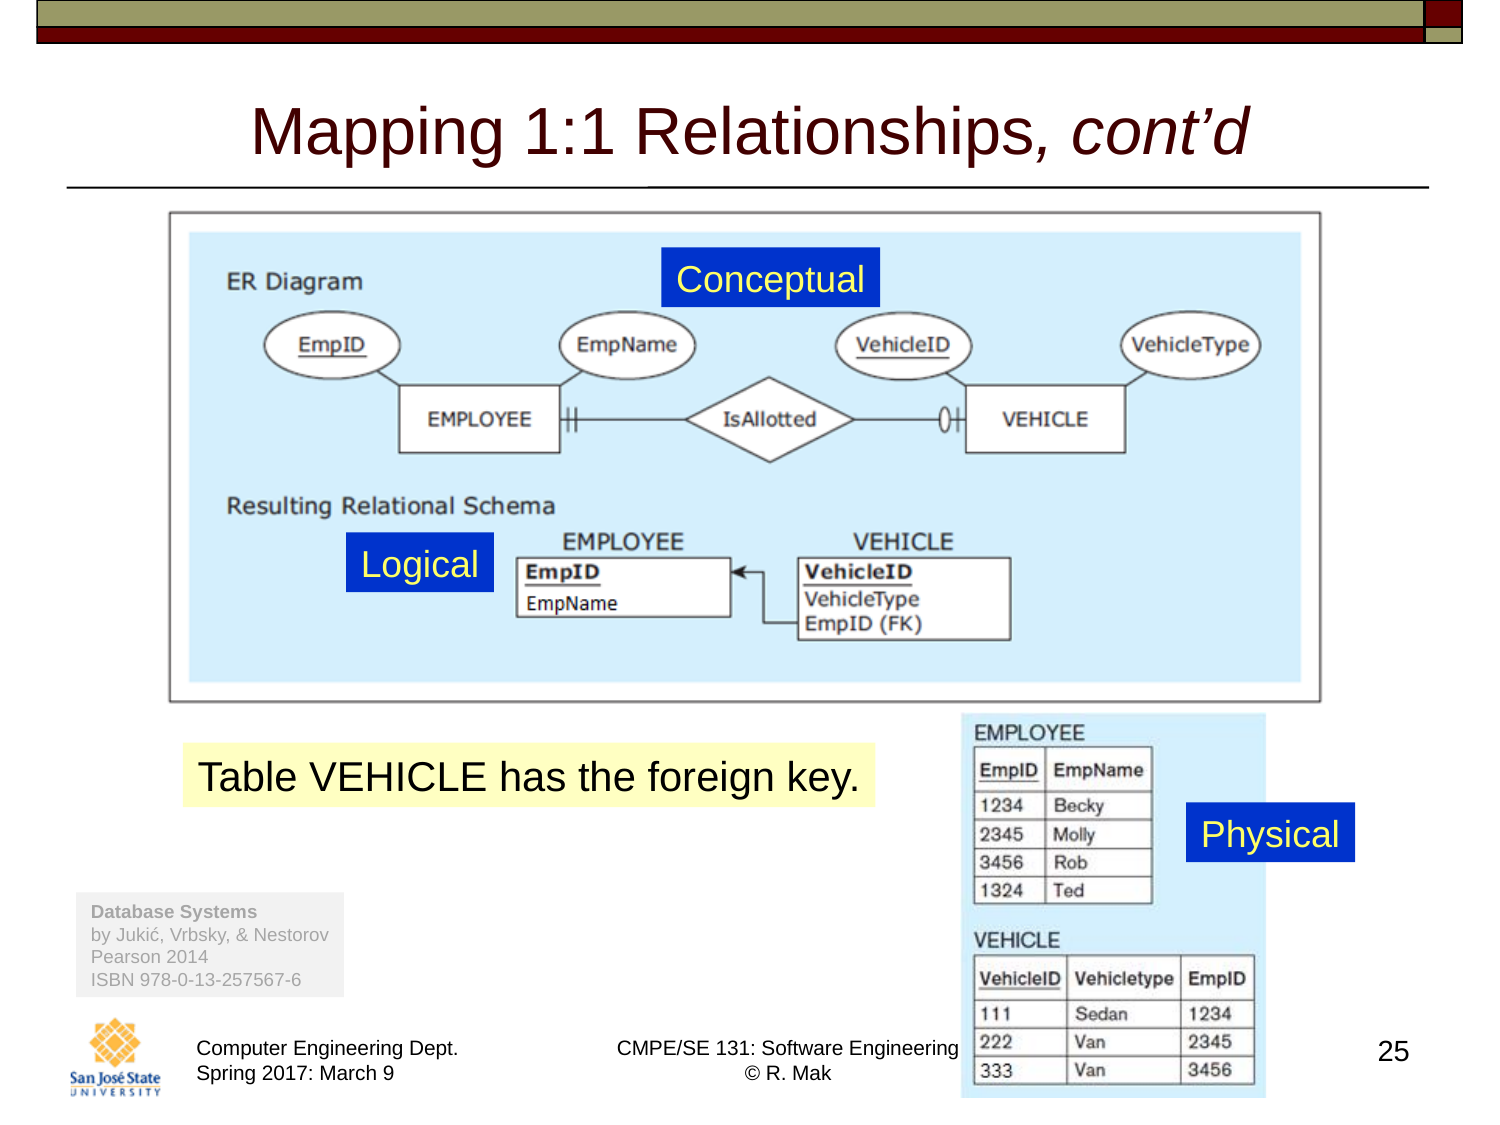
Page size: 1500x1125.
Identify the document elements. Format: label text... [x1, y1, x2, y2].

title Mapping 1:1 Relationships, cont’d [75, 67, 1425, 175]
picture [60, 1012, 166, 1112]
slide_number 25 [1271, 1025, 1425, 1100]
text_box Database Systems by Jukić, Vrbsky, & Nestorov Pearson 2014 ISBN 978-0-13-257567-6 [76, 892, 344, 998]
picture [164, 205, 1327, 1098]
text_box Table VEHICLE has the foreign key. [182, 742, 876, 808]
text_box Physical [1272, 802, 1356, 863]
